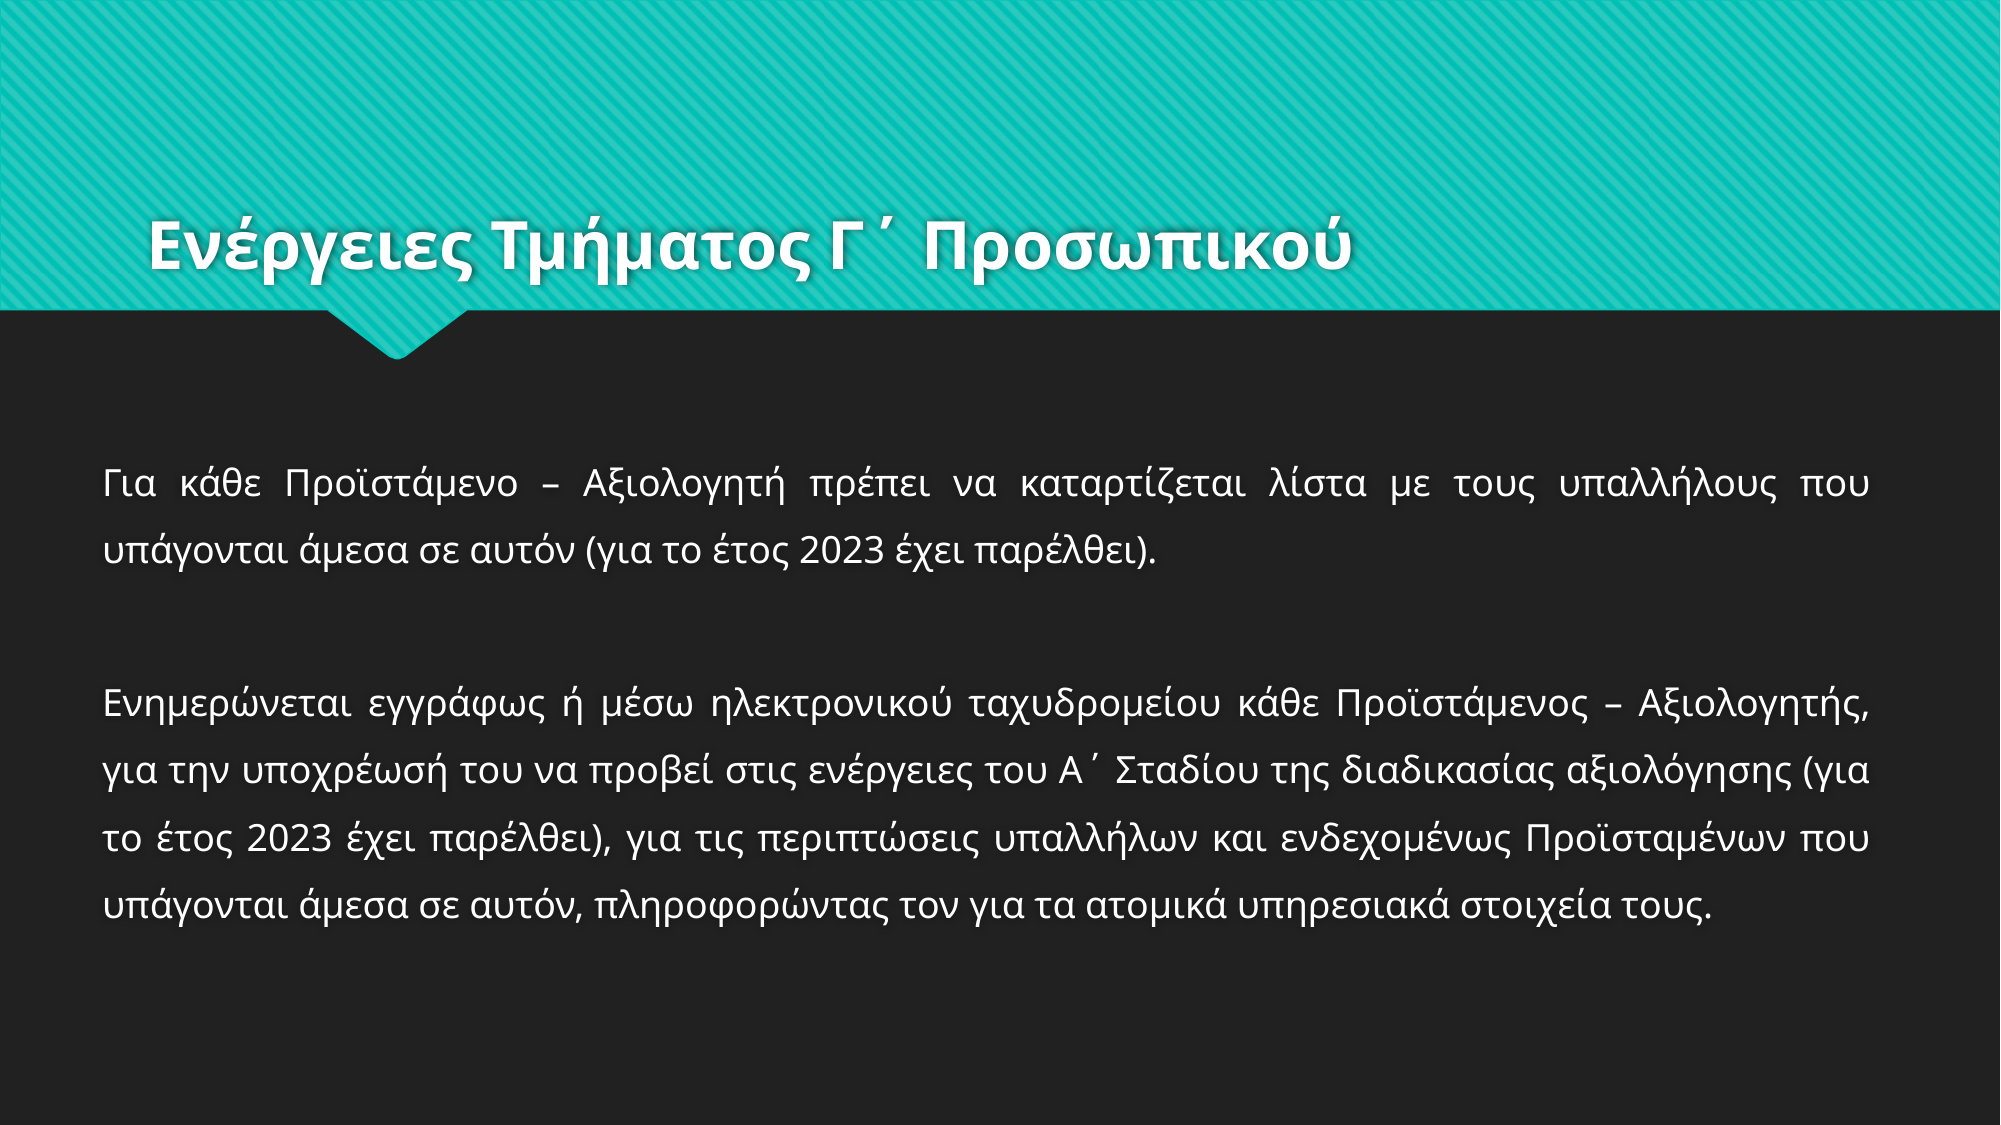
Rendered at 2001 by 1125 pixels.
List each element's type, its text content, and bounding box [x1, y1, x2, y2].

title Ενέργειες Τμήματος Γ΄ Προσωπικού [131, 139, 1796, 290]
list Για κάθε Προϊστάμενο – Αξιολογητή πρέπει να καταρτίζεται λίστα με τους υπαλλήλους που υπάγονται άμεσα σε αυτόν (για το έτος 2023 έχει παρέλθει). Ενημερώνεται εγγράφως ή μέσω ηλεκτρονικού ταχυδρομείου κάθε Προϊστάμενος – Αξιολογητής, για την υποχρέωσή του να προβεί στις ενέργειες του Α΄ Σταδίου της διαδικασίας αξιολόγησης (για το έτος 2023 έχει παρέλθει), για τις περιπτώσεις υπαλλήλων και ενδεχομένως Προϊσταμένων που υπάγονται άμεσα σε αυτόν, πληροφορώντας τον για τα ατομικά υπηρεσιακά στοιχεία τους. [87, 397, 1888, 1030]
